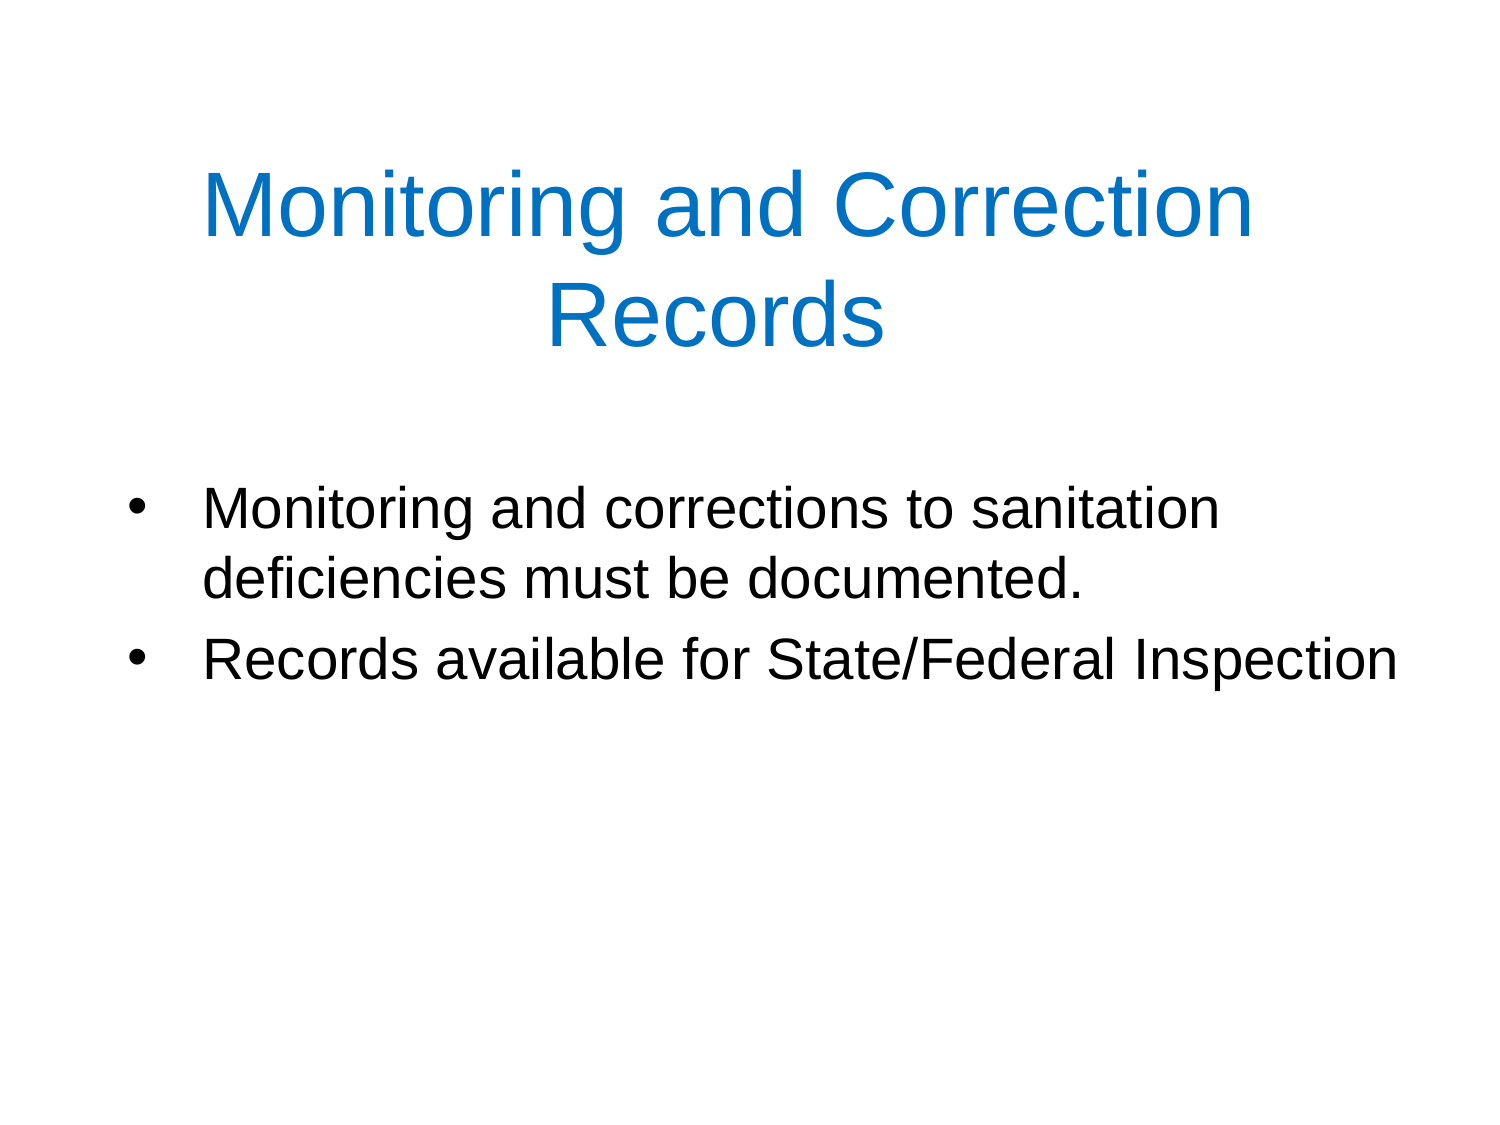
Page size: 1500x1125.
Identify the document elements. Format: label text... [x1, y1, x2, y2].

text_box Monitoring and Correction Records [110, 137, 1348, 413]
text_box Monitoring and corrections to sanitation deficiencies must be documented. Records available for State/Federal Inspection [37, 462, 1463, 613]
